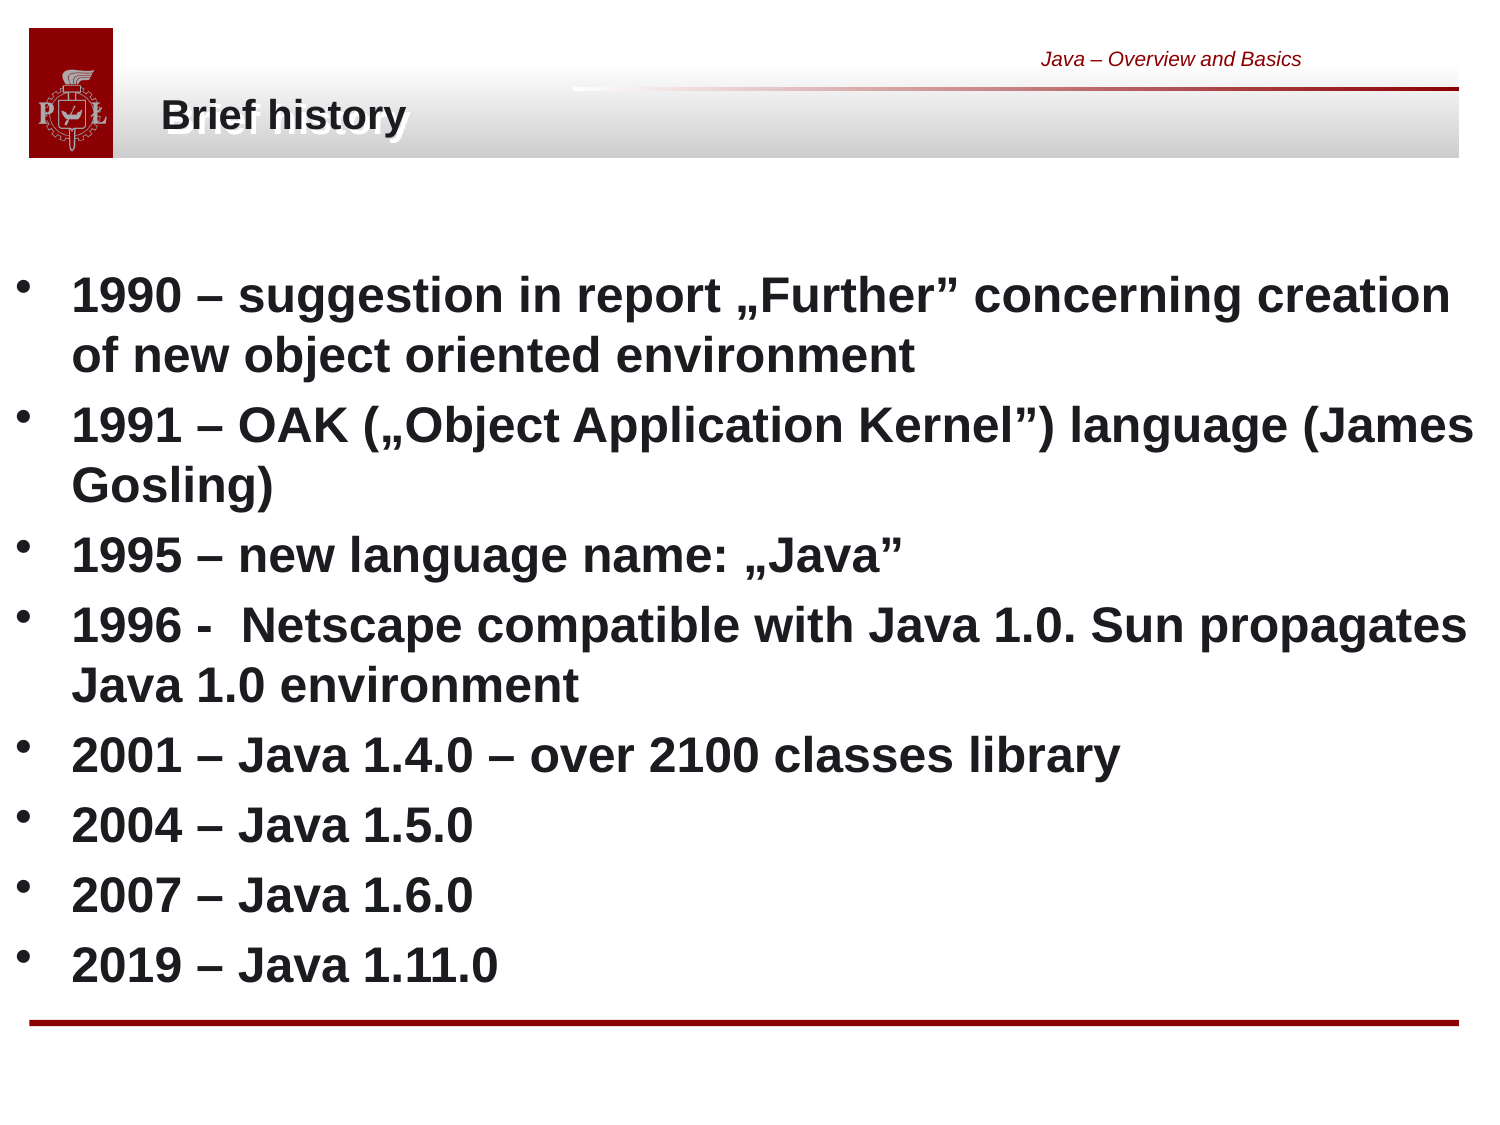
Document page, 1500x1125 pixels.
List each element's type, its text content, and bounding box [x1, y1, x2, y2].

title Brief history [124, 0, 1401, 153]
list 1990 – suggestion in report „Further” concerning creation of new object oriented environment 1991 – OAK („Object Application Kernel”) language (James Gosling) 1995 – new language name: „Java” 1996 - Netscape compatible with Java 1.0. Sun propagates Java 1.0 environment 2001 – Java 1.4.0 – over 2100 classes library 2004 – Java 1.5.0 2007 – Java 1.6.0 2019 – Java 1.11.0 [0, 255, 1500, 931]
picture [29, 28, 113, 158]
